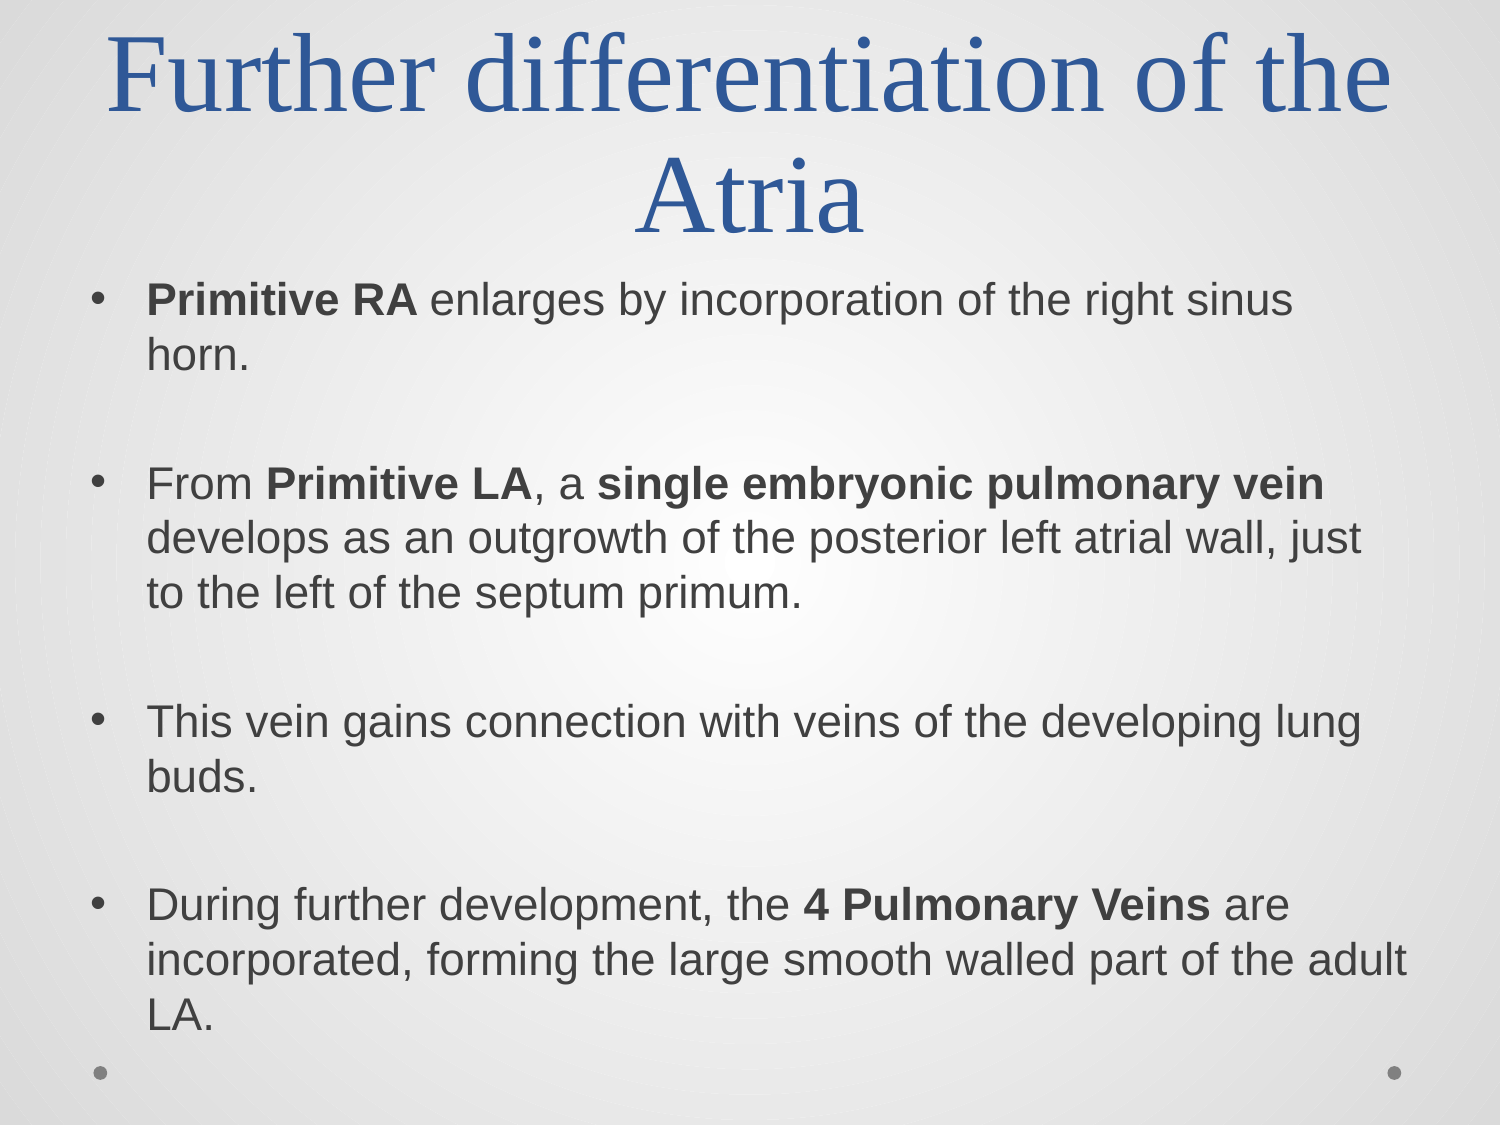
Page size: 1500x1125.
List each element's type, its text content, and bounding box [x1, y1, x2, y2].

title Further differentiation of the Atria [75, 0, 1425, 262]
list Primitive RA enlarges by incorporation of the right sinus horn. From Primitive LA, a single embryonic pulmonary vein develops as an outgrowth of the posterior left atrial wall, just to the left of the septum primum. This vein gains connection with veins of the developing lung buds. During further development, the 4 Pulmonary Veins are incorporated, forming the large smooth walled part of the adult LA. [74, 262, 1426, 1006]
